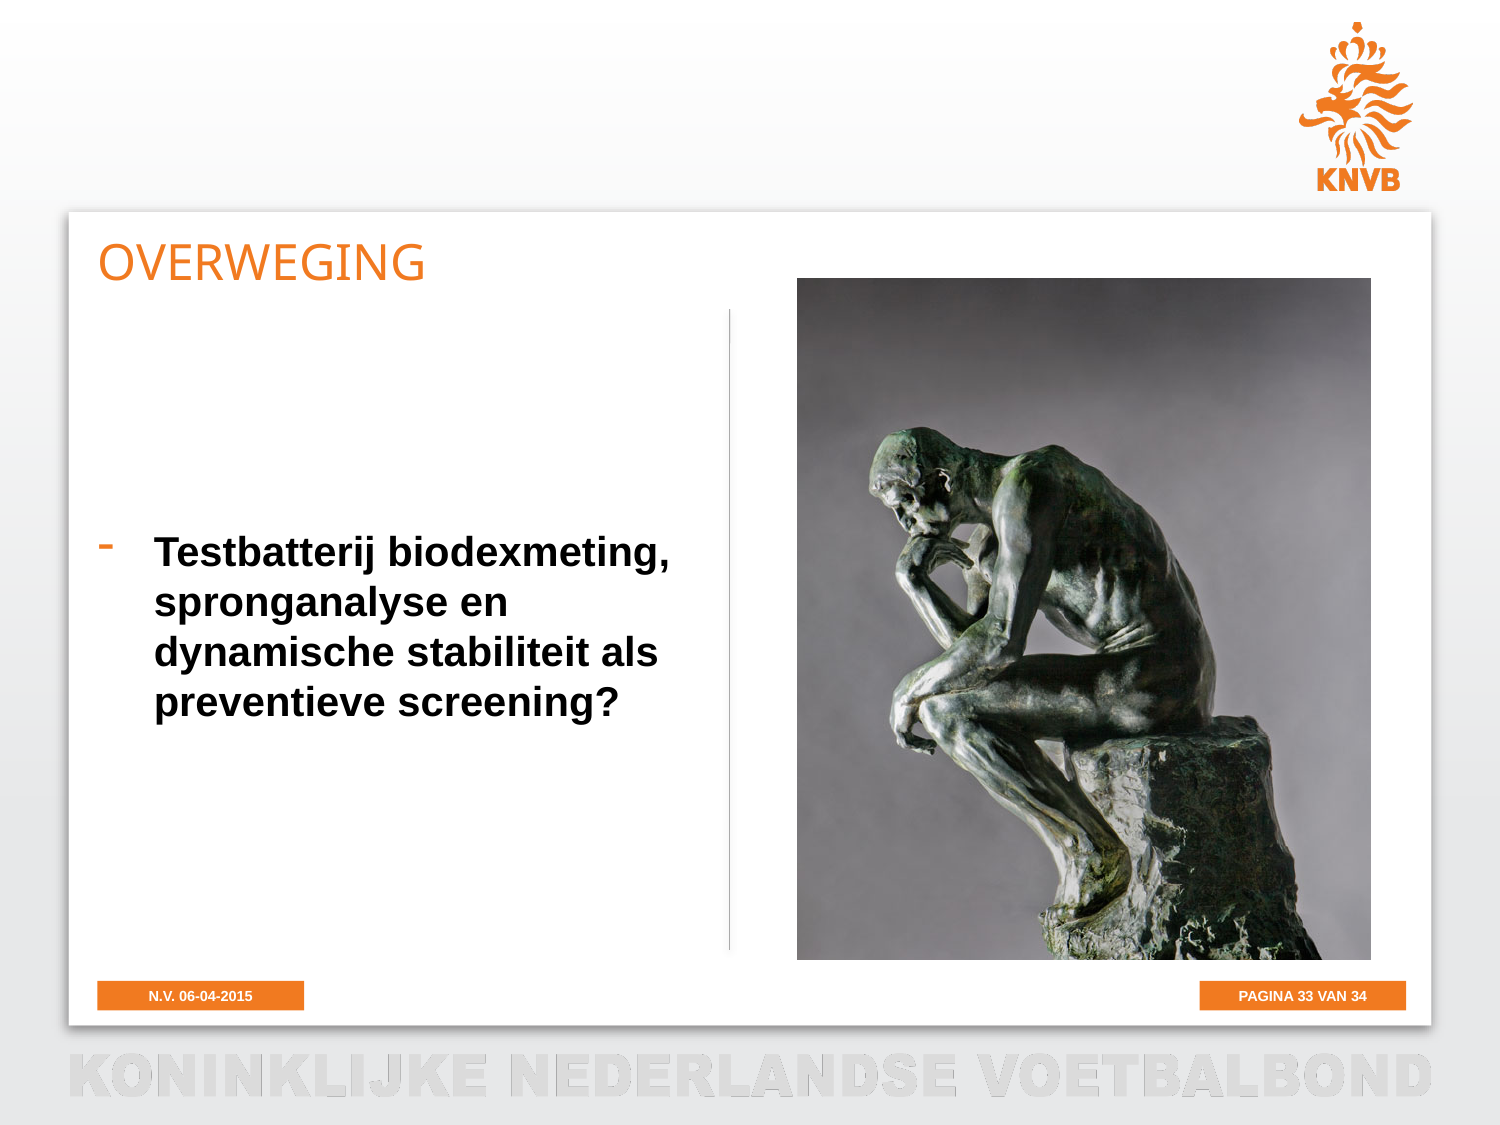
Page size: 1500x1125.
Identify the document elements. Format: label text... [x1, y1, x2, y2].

list Testbatterij biodexmeting, spronganalyse en dynamische stabiliteit als preventieve screening? [97, 383, 692, 959]
title overweging [97, 222, 1411, 293]
picture [0, 0, 1500, 1125]
